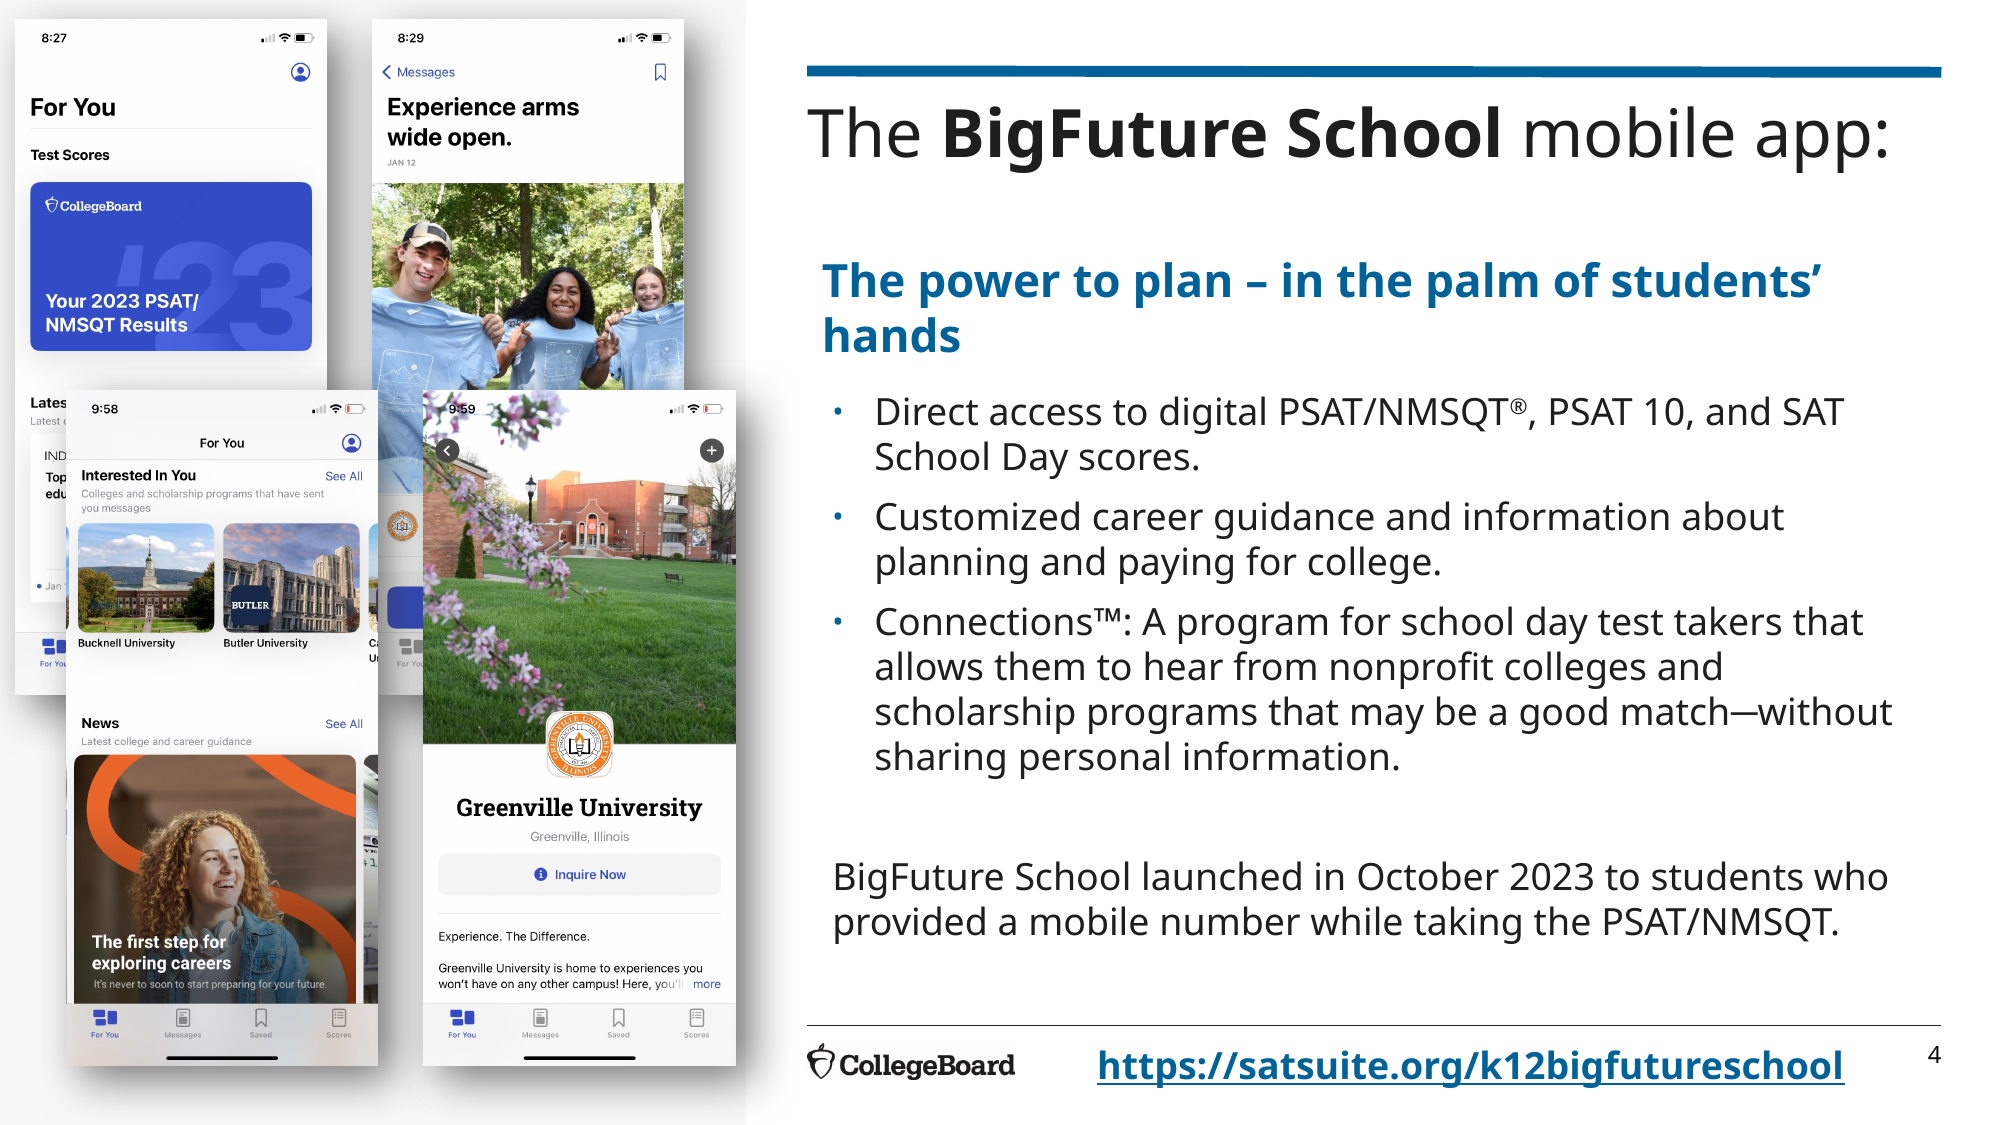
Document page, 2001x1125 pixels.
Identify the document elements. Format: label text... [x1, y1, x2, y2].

title The BigFuture School mobile app: [806, 90, 2000, 159]
text_box The power to plan – in the palm of students’ hands [807, 244, 1945, 313]
text_box https://satsuite.org/k12bigfutureschool [1021, 1034, 1920, 1095]
list Direct access to digital PSAT/NMSQT®, PSAT 10, and SAT School Day scores. Customized career guidance and information about planning and paying for college. Connections™: A program for school day test takers that allows them to hear from nonprofit colleges and scholarship programs that may be a good match─without sharing personal information. BigFuture School launched in October 2023 to students who provided a mobile number while taking the PSAT/NMSQT. [817, 380, 1920, 979]
picture [807, 1043, 1015, 1080]
picture [14, 19, 736, 1066]
